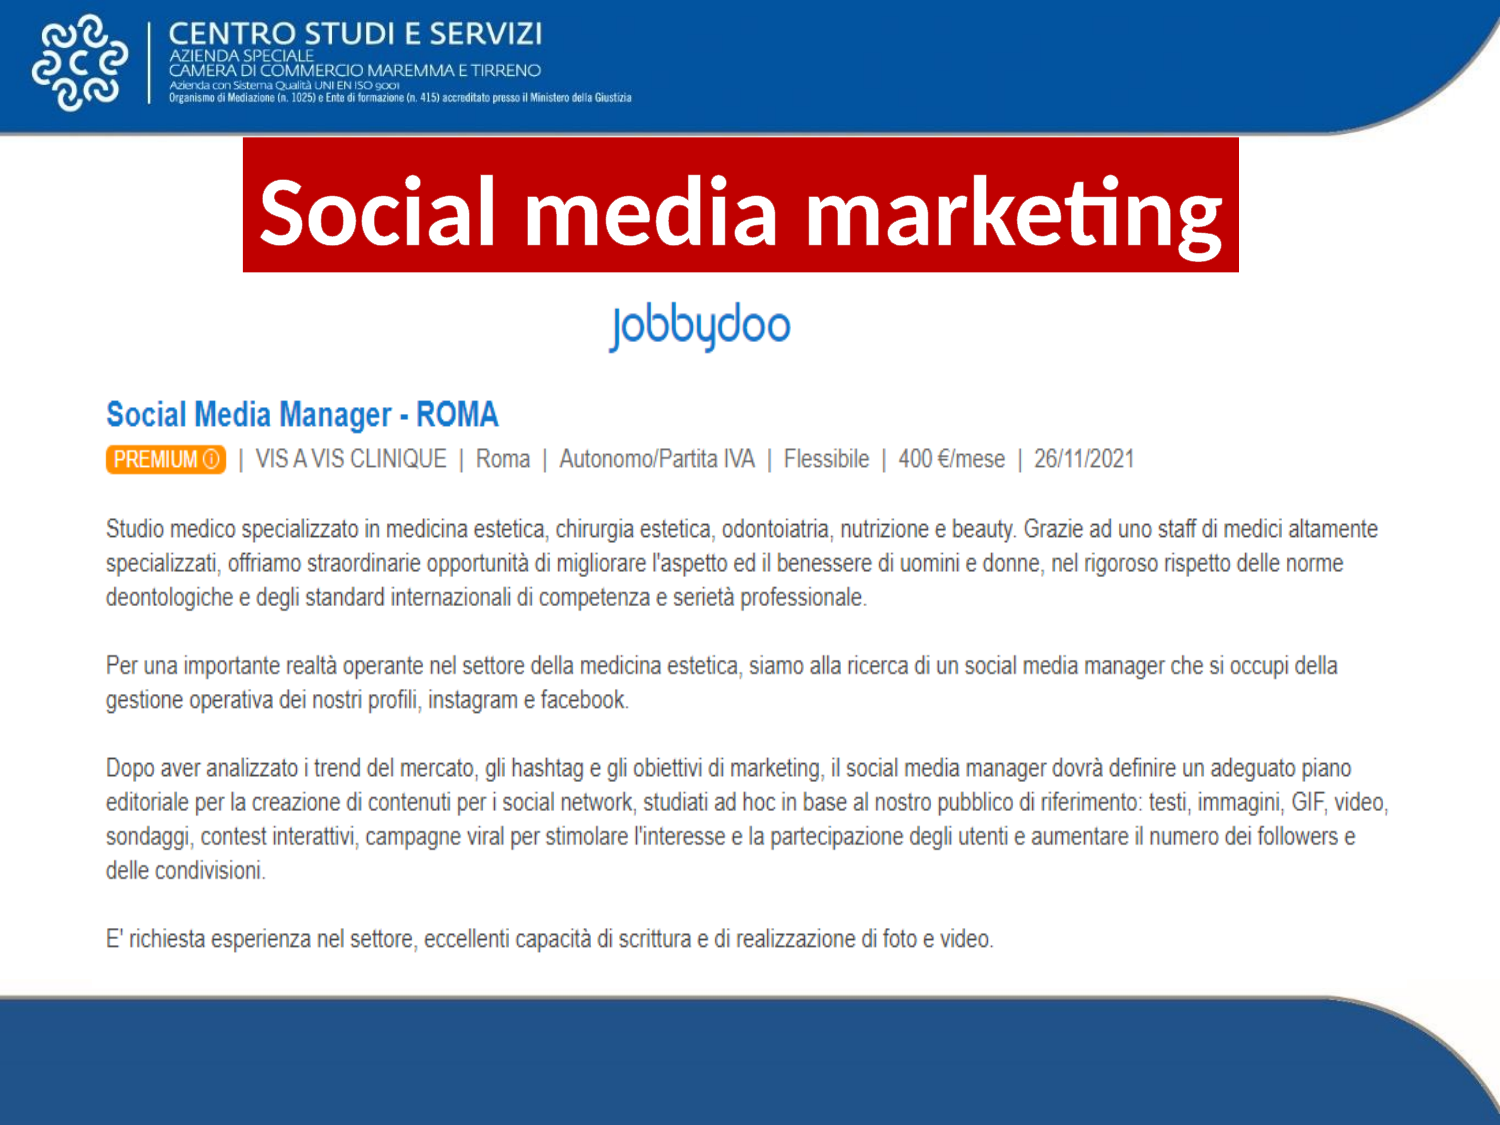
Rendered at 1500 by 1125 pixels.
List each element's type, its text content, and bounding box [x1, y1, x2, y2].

text_box Social media marketing [242, 137, 1239, 273]
picture [0, 0, 1500, 143]
picture [587, 298, 813, 370]
picture [0, 374, 1500, 1125]
